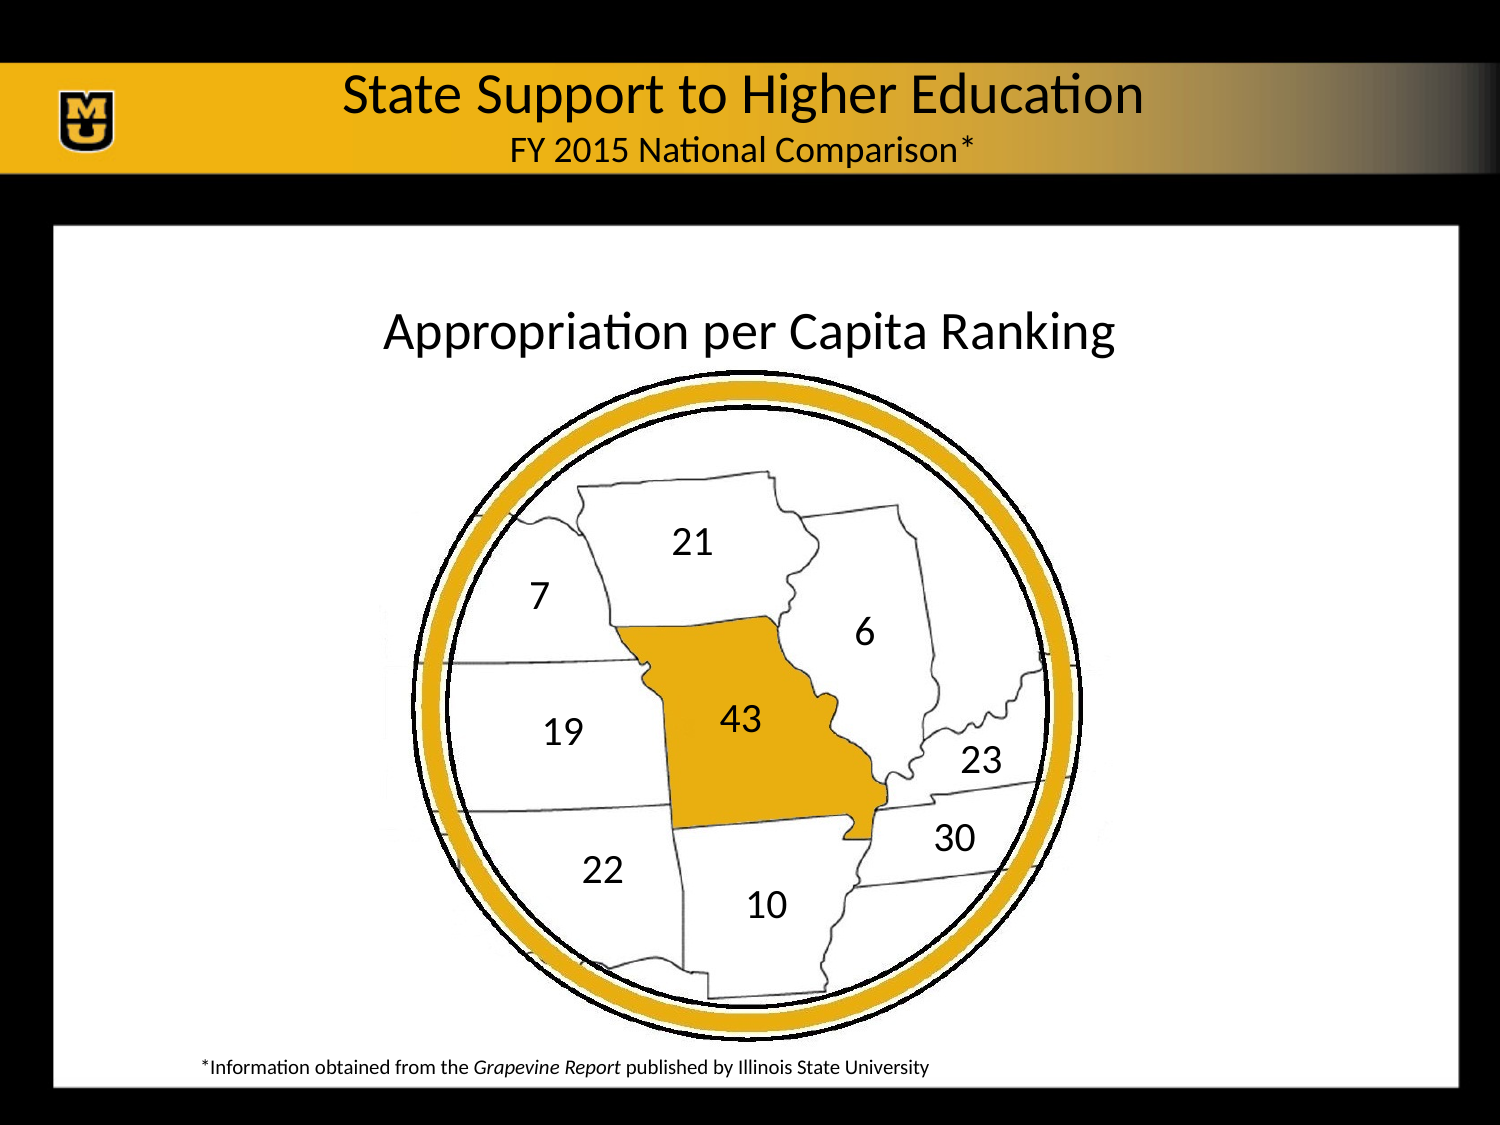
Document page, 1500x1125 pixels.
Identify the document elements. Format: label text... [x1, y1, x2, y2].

title State Support to Higher Education FY 2015 National Comparison* [37, 18, 1450, 206]
list Appropriation per Capita Ranking [125, 287, 1375, 388]
text_box *Information obtained from the Grapevine Report published by Illinois State University [185, 1045, 1348, 1086]
picture [0, 0, 1500, 1125]
